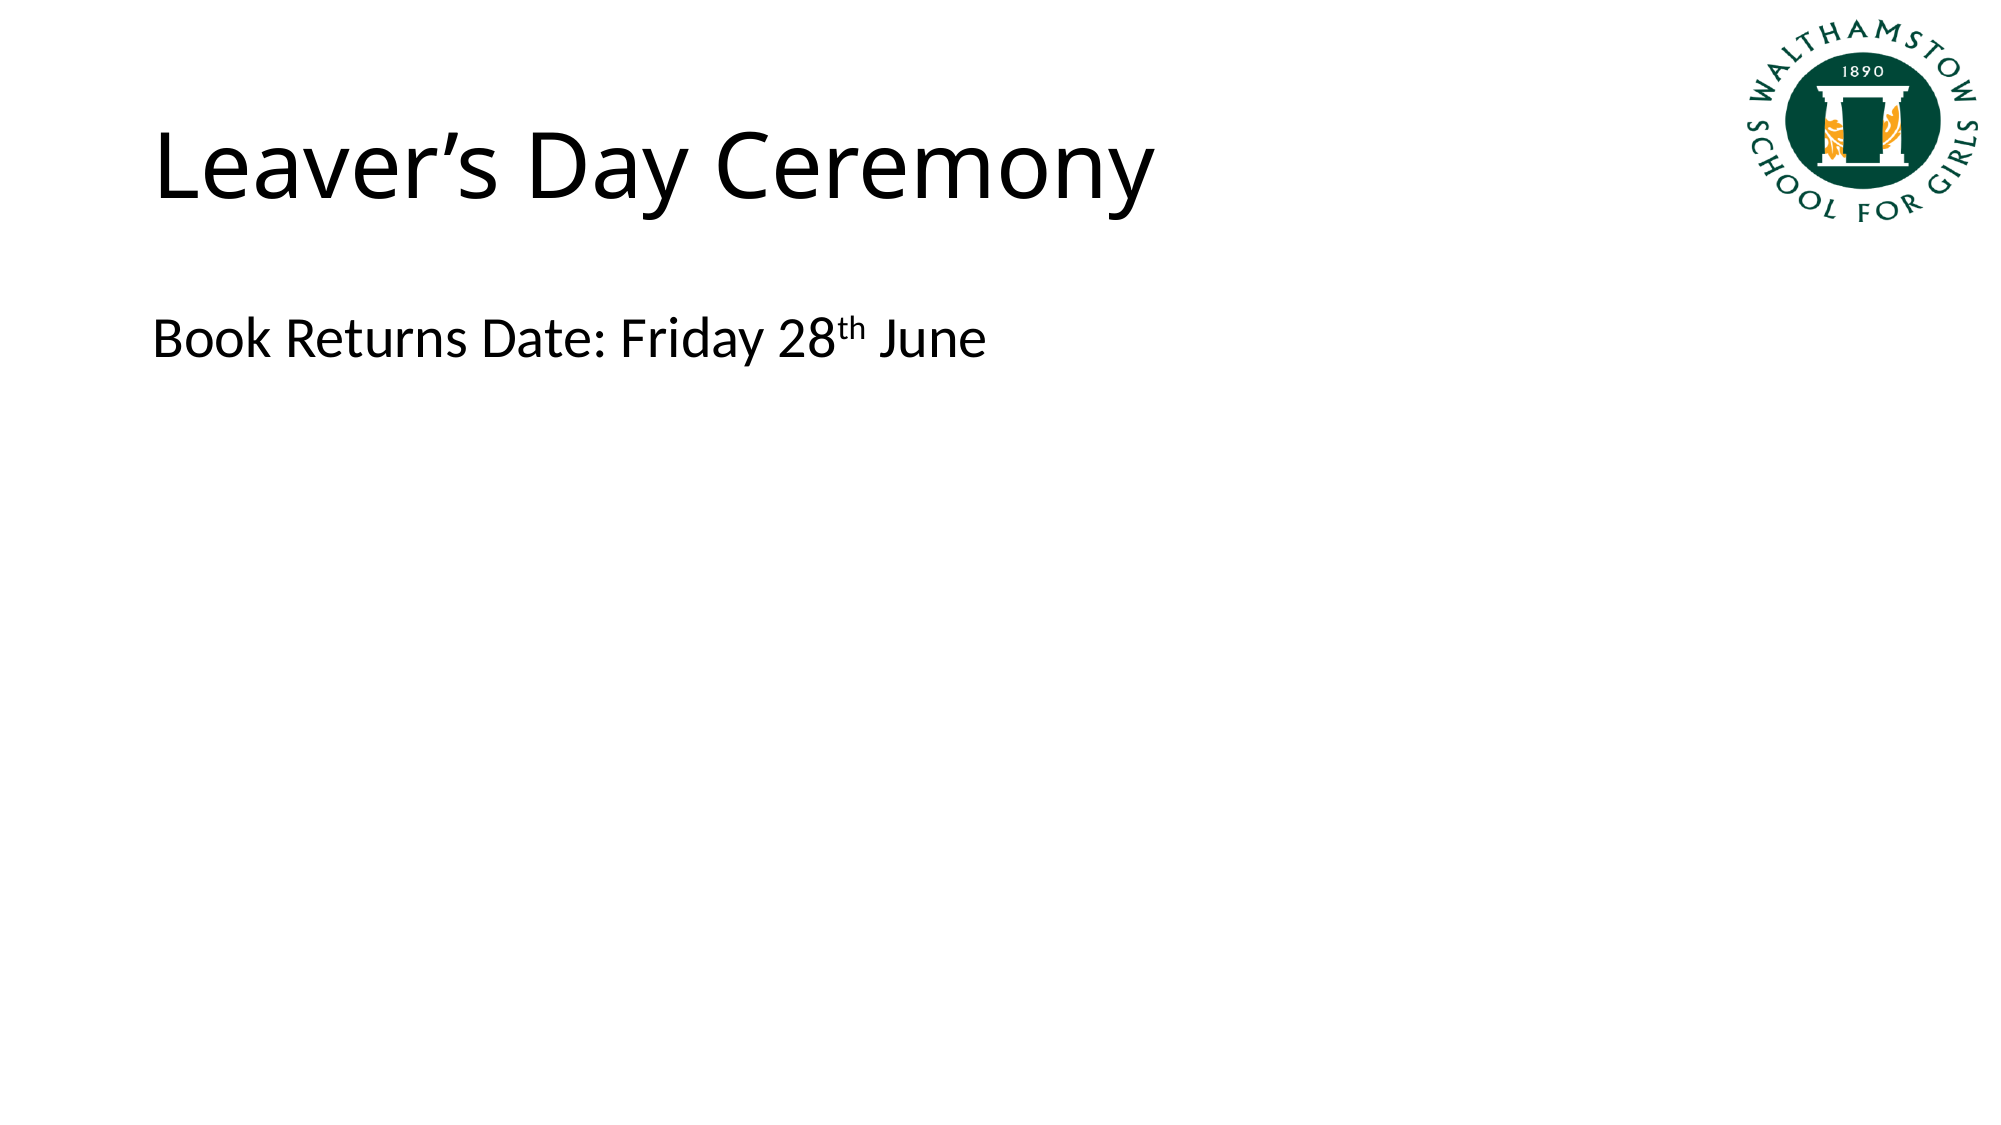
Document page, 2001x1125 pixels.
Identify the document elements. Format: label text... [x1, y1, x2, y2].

picture [1747, 19, 1978, 222]
title Leaver’s Day Ceremony [137, 59, 1863, 278]
list Book Returns Date: Friday 28th June [137, 299, 1809, 1014]
